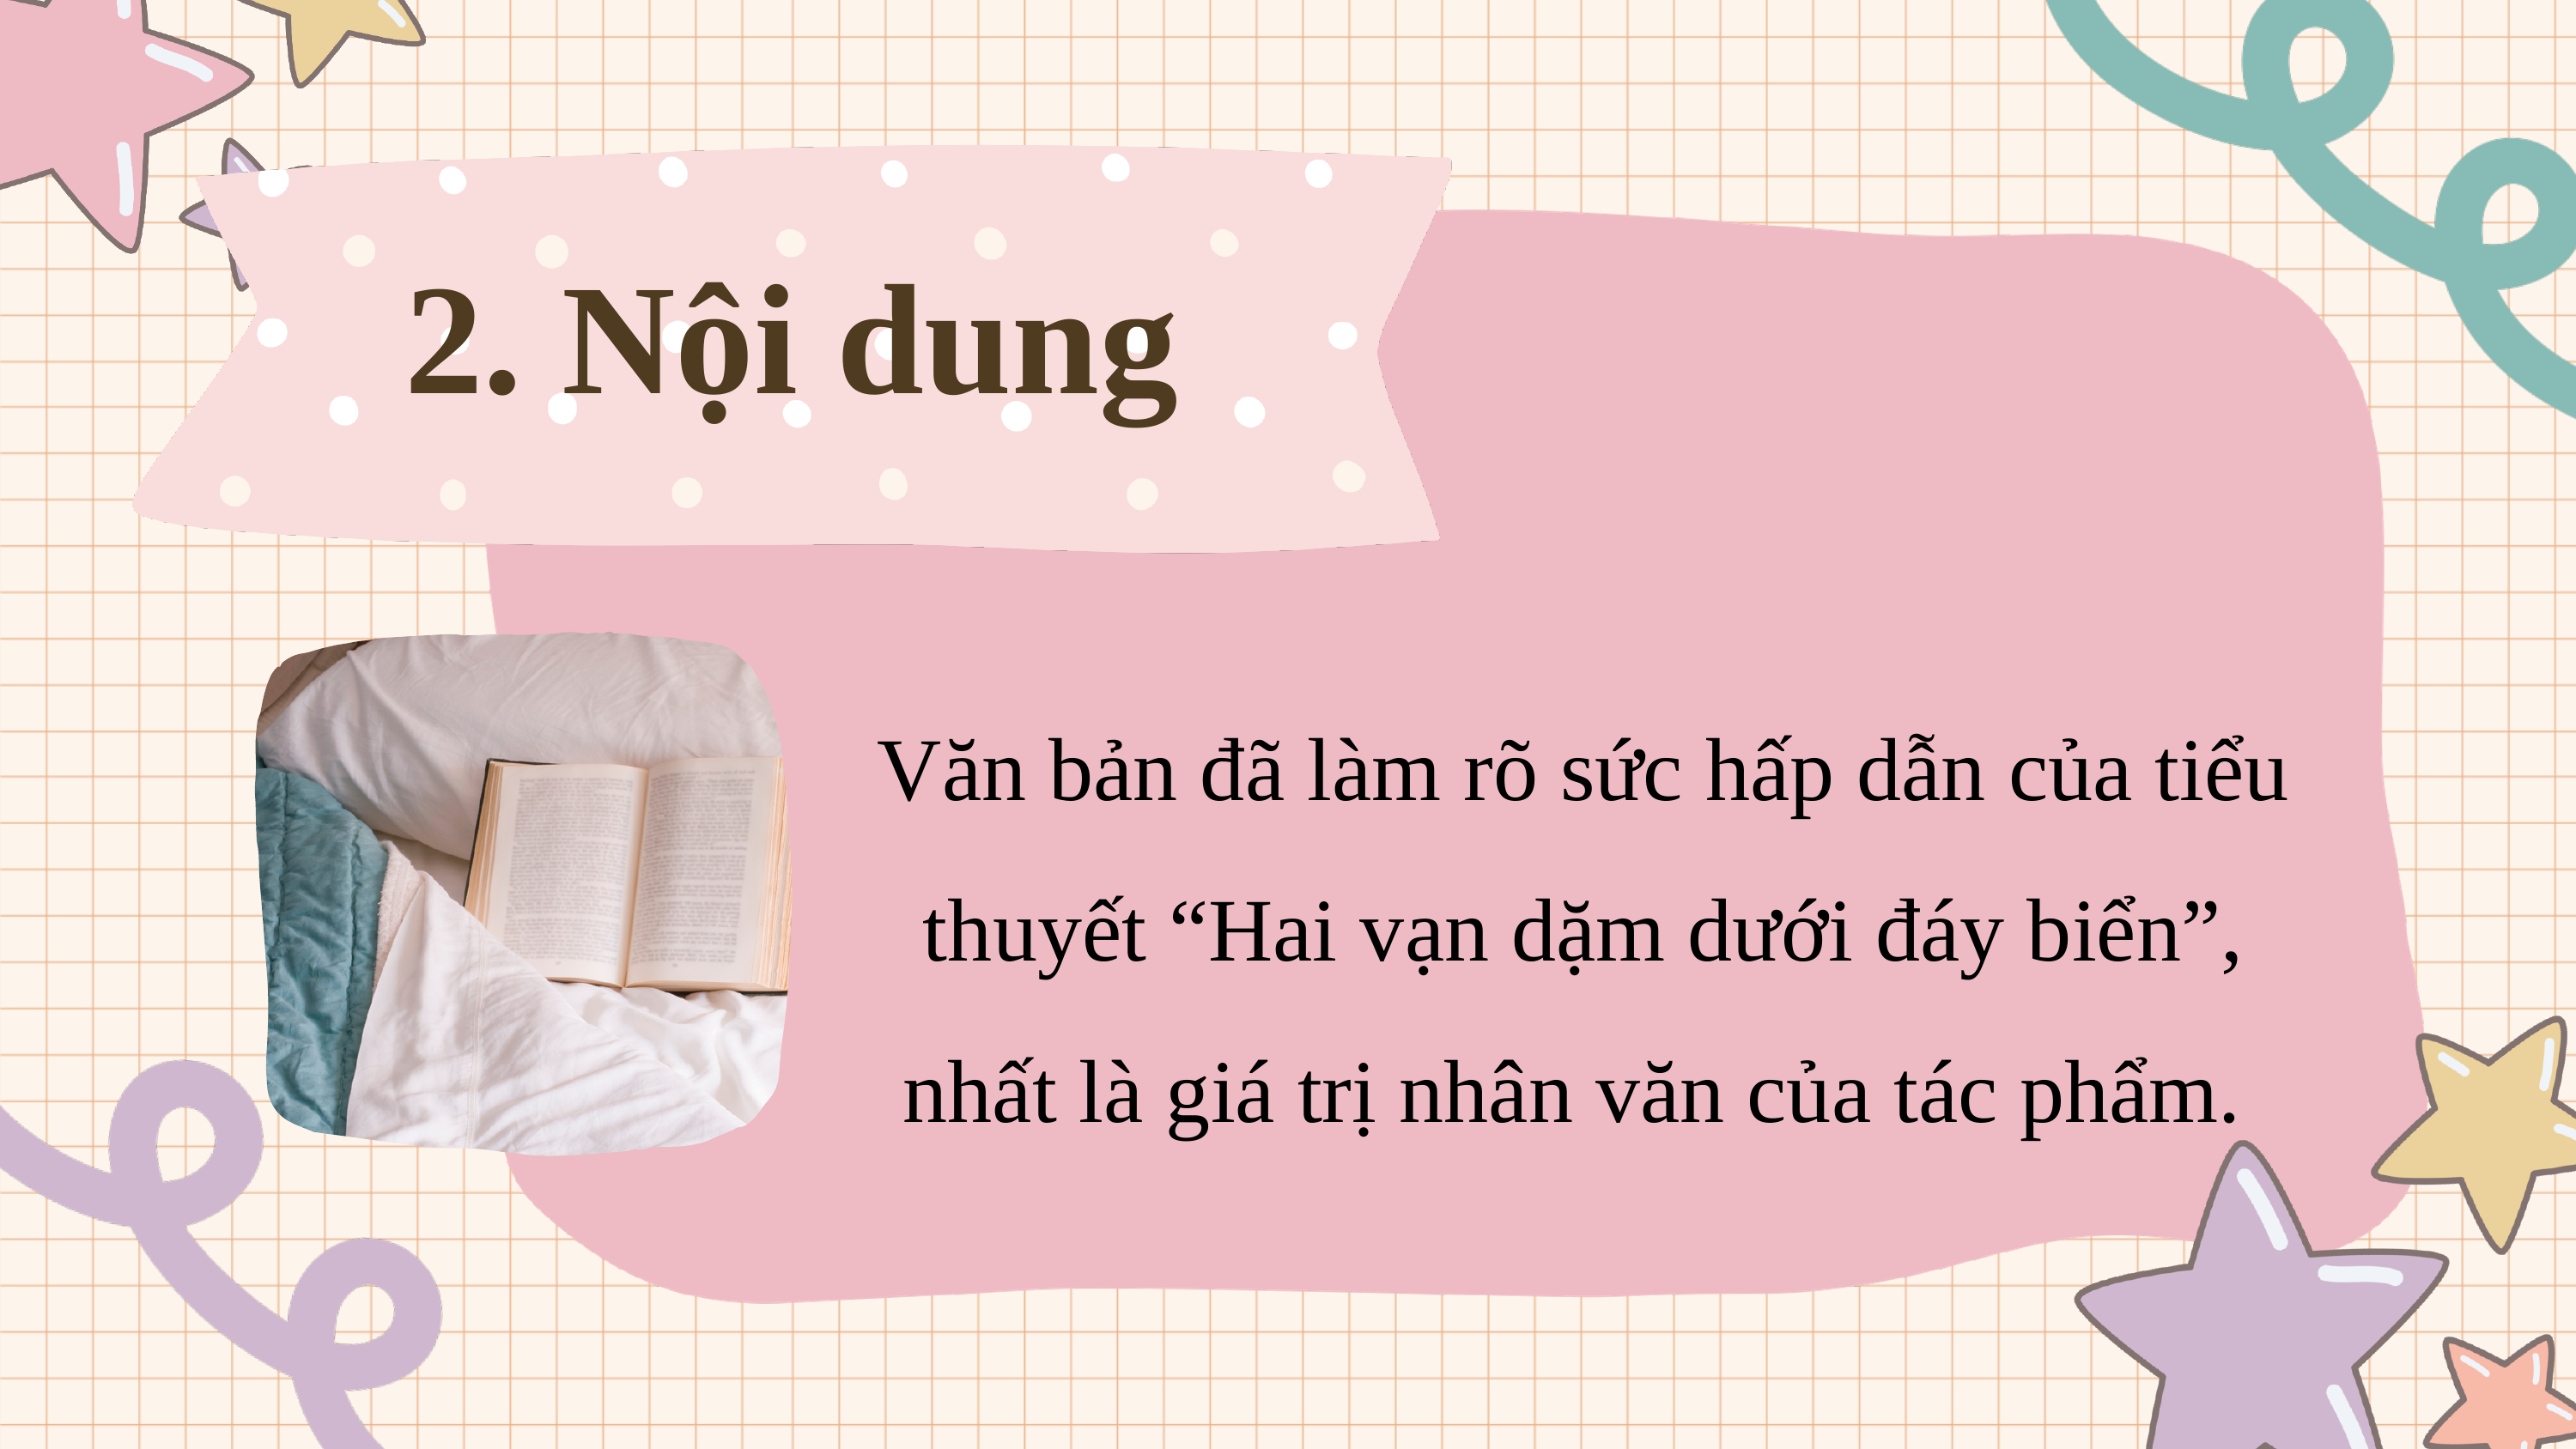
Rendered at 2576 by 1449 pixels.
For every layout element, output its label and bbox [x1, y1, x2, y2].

text_box [254, 631, 793, 1156]
picture [0, 0, 2576, 1449]
